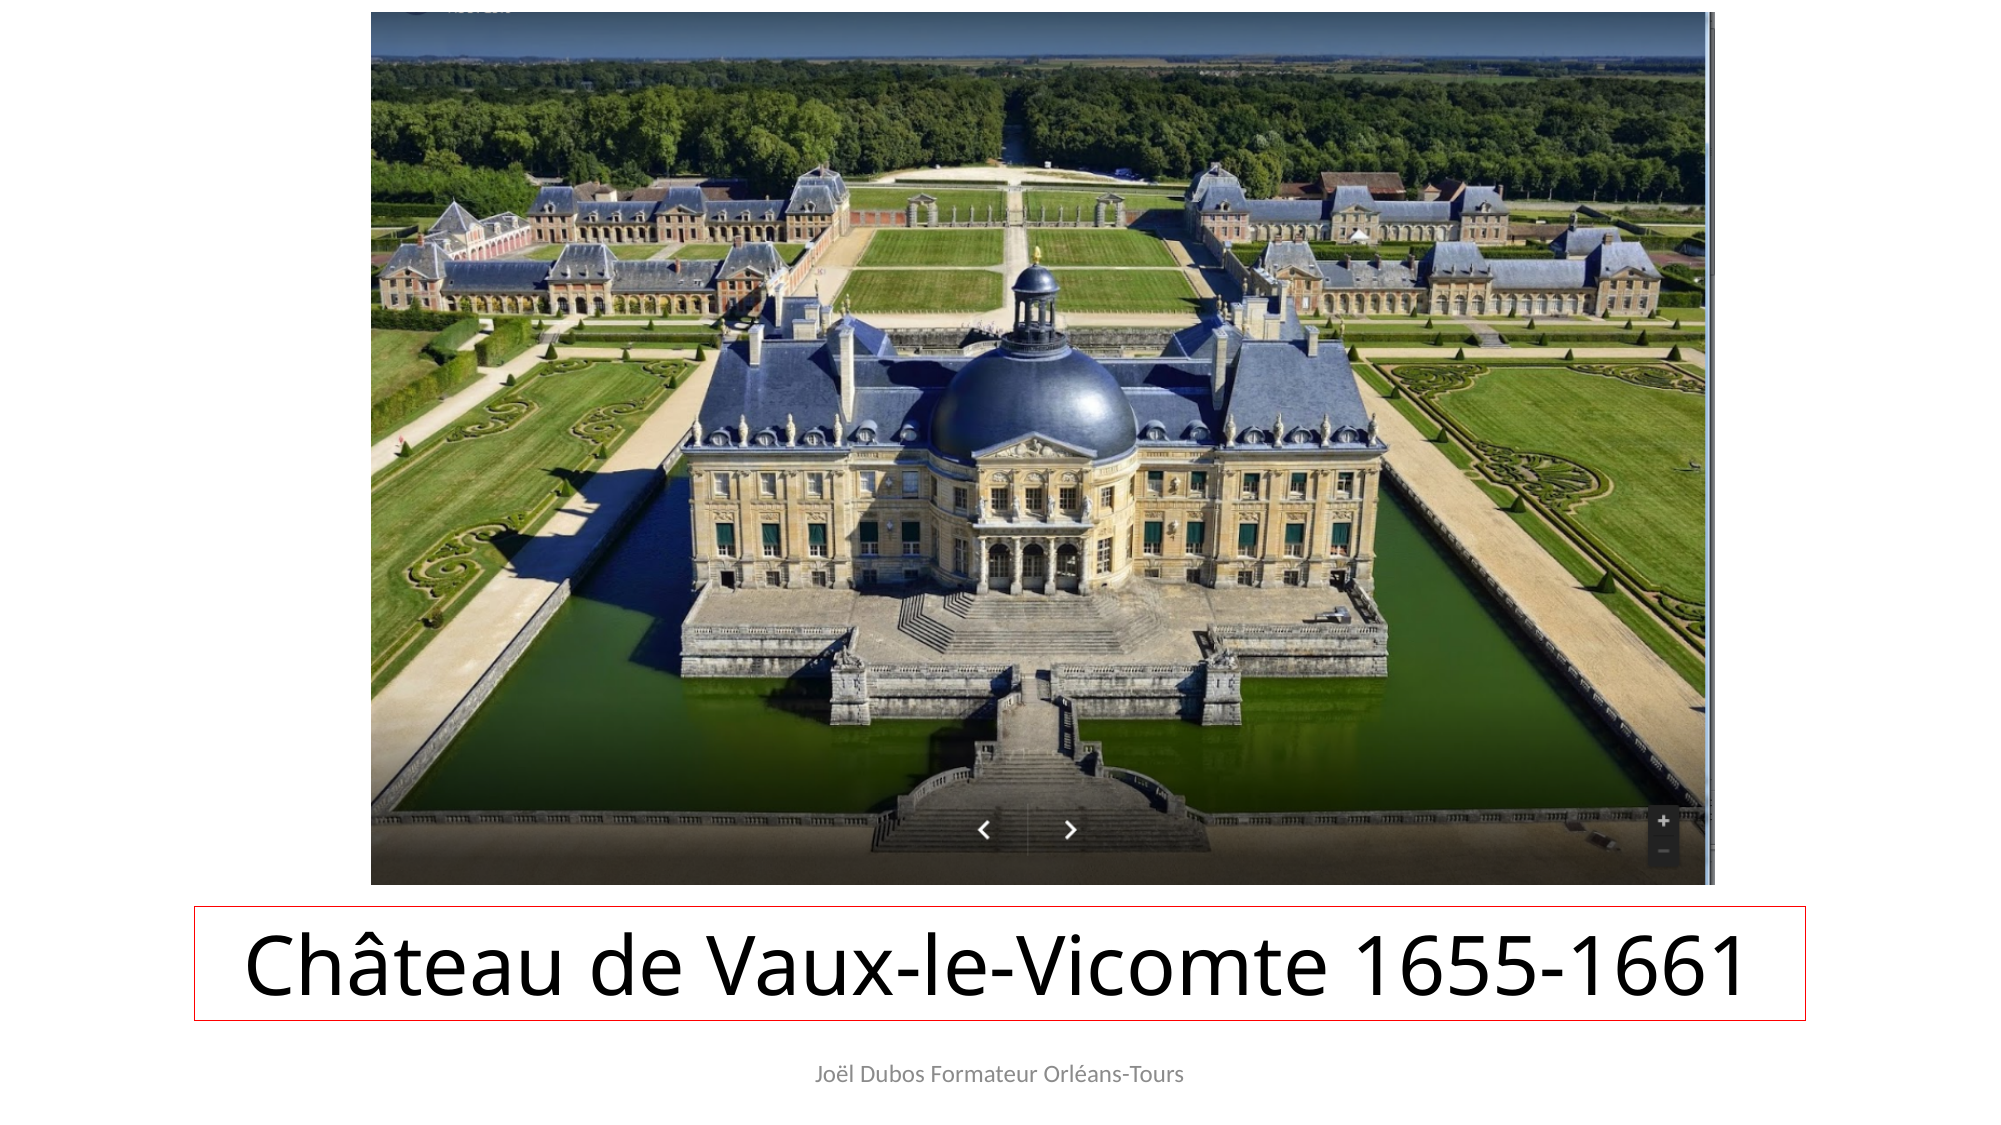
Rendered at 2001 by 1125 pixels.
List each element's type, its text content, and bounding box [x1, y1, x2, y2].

footer Joël Dubos Formateur Orléans-Tours [662, 1042, 1338, 1103]
picture [371, 12, 1715, 885]
title Château de Vaux-le-Vicomte 1655-1661 [194, 906, 1806, 1021]
